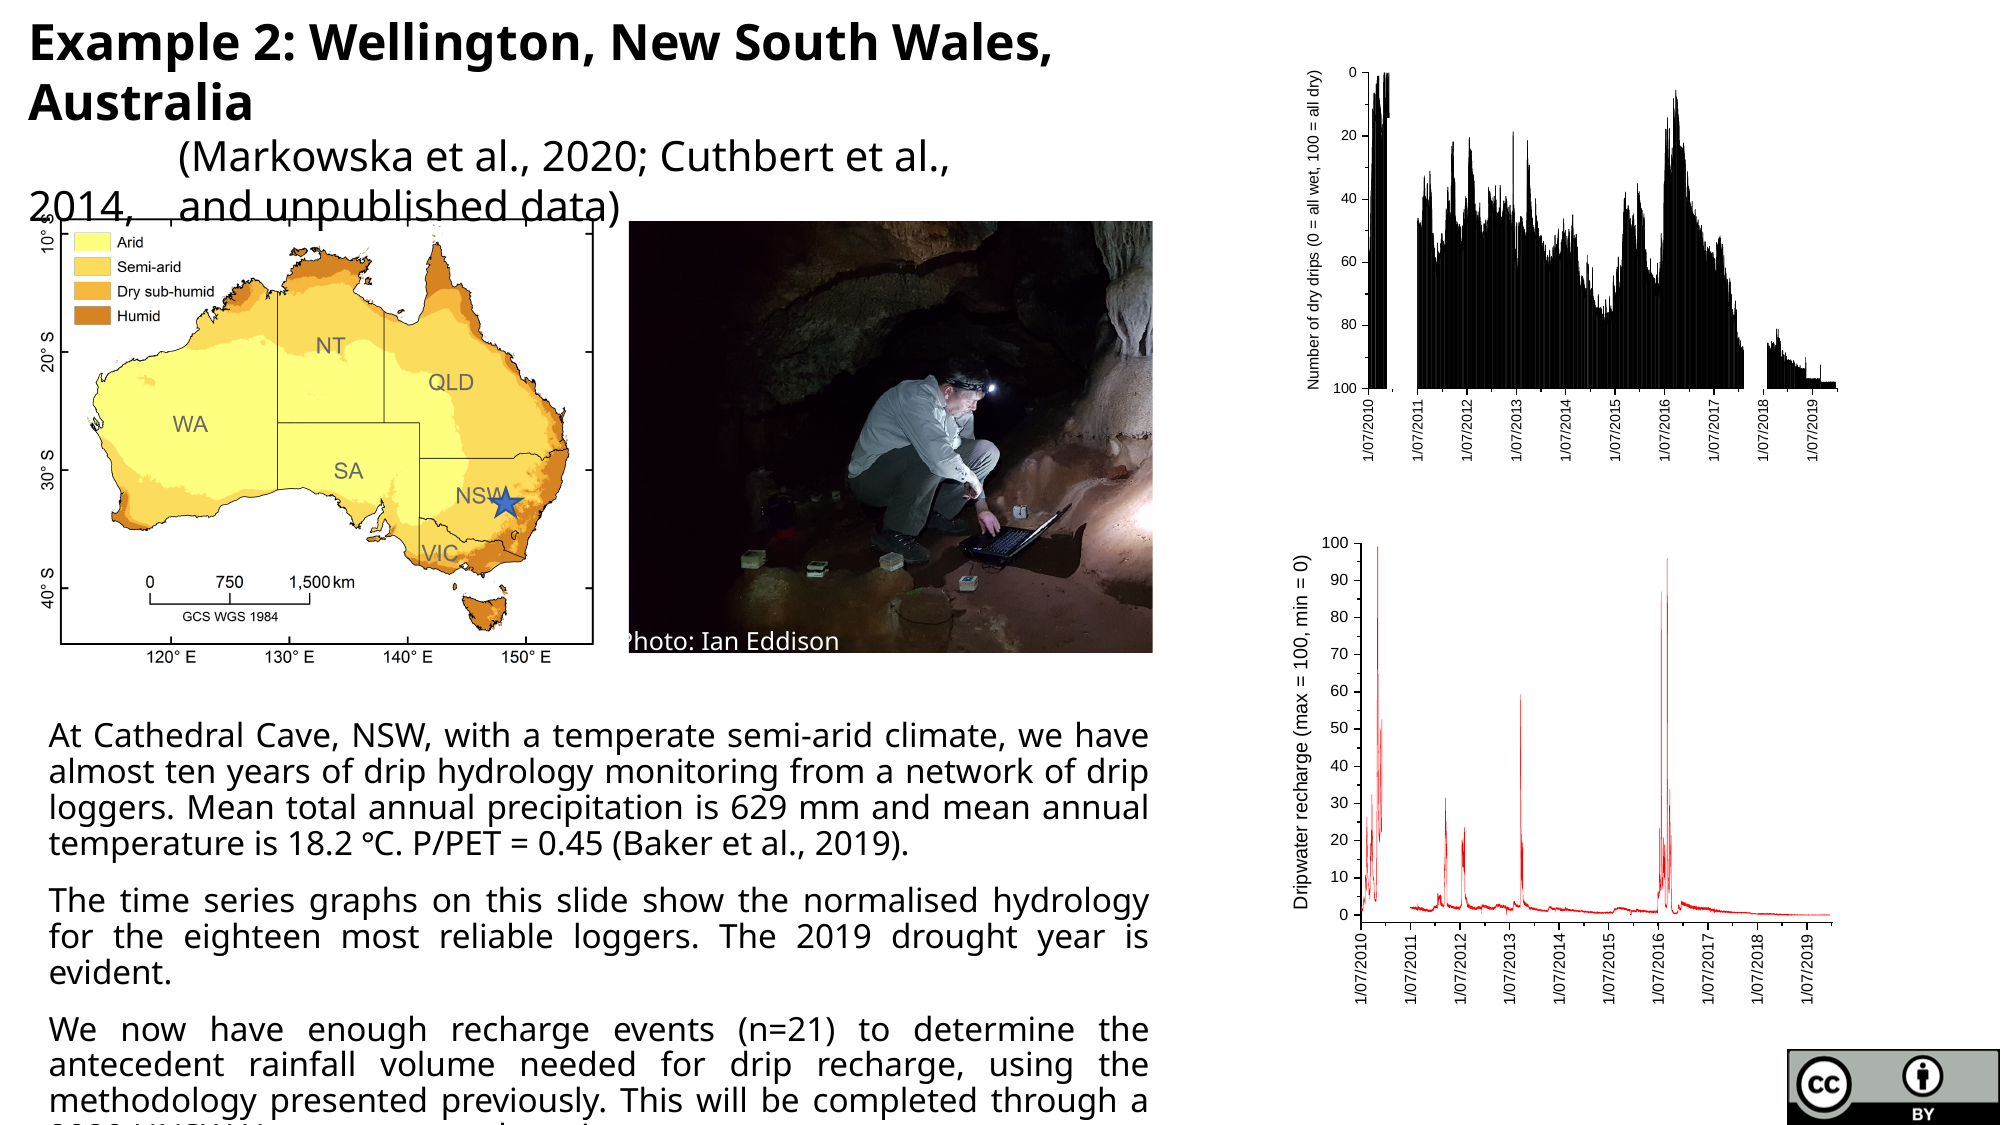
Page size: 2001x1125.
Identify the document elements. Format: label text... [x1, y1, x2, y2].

picture [1279, 32, 1894, 503]
picture [33, 192, 619, 670]
picture [628, 221, 1153, 653]
picture [1237, 516, 1929, 1046]
text_box Photo: Ian Eddison [618, 618, 856, 663]
text_box Example 2: Wellington, New South Wales, Australia (Markowska et al., 2020; Cuthbert et al., 2014, and unpublished data) [13, 2, 1078, 238]
text_box At Cathedral Cave, NSW, with a temperate semi-arid climate, we have almost ten years of drip hydrology monitoring from a network of drip loggers. Mean total annual precipitation is 629 mm and mean annual temperature is 18.2 °C. P/PET = 0.45 (Baker et al., 2019). The time series graphs on this slide show the normalised hydrology for the eighteen most reliable loggers. The 2019 drought year is evident. We now have enough recharge events (n=21) to determine the antecedent rainfall volume needed for drip recharge, using the methodology presented previously. This will be completed through a 2020 UNSW Honours research project. [33, 711, 1166, 1125]
picture [1786, 1049, 2000, 1125]
